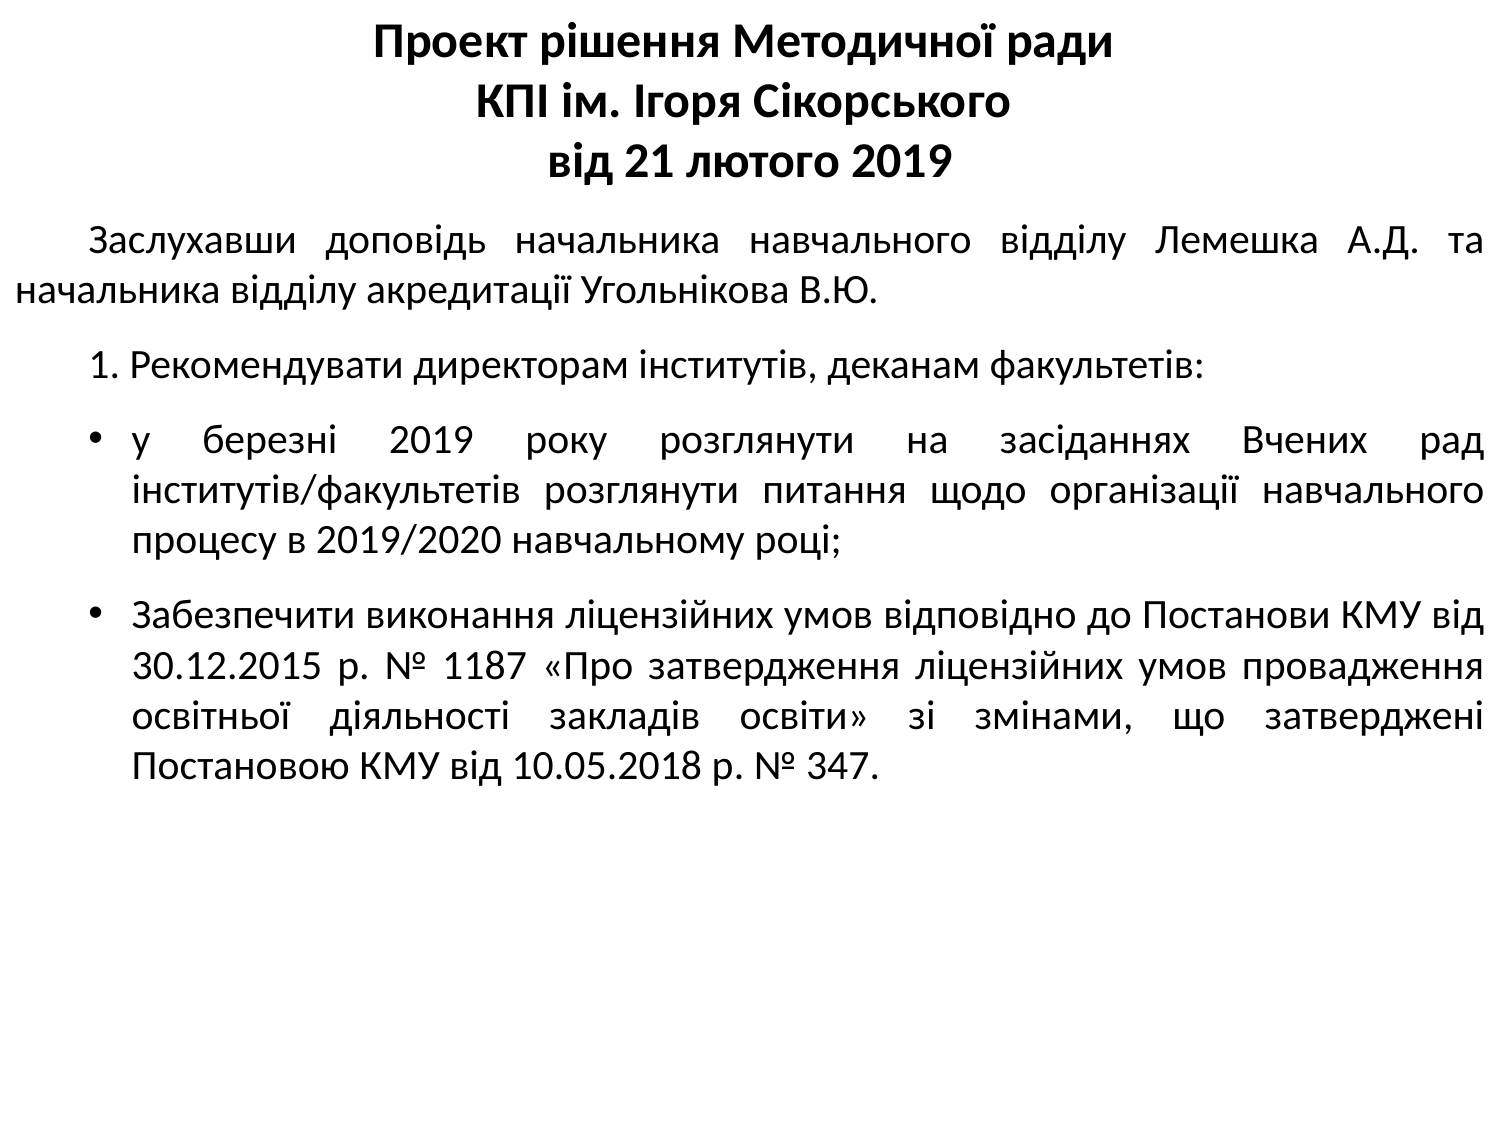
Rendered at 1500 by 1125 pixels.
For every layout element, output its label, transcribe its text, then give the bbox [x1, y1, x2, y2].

text_box Проект рішення Методичної ради КПІ ім. Ігоря Сікорського від 21 лютого 2019 Заслухавши доповідь начальника навчального відділу Лемешка А.Д. та начальника відділу акредитації Угольнікова В.Ю. 1. Рекомендувати директорам інститутів, деканам факультетів: у березні 2019 року розглянути на засіданнях Вчених рад інститутів/факультетів розглянути питання щодо організації навчального процесу в 2019/2020 навчальному році; Забезпечити виконання ліцензійних умов відповідно до Постанови КМУ від 30.12.2015 р. № 1187 «Про затвердження ліцензійних умов провадження освітньої діяльності закладів освіти» зі змінами, що затверджені Постановою КМУ від 10.05.2018 р. № 347. [0, 0, 1500, 945]
